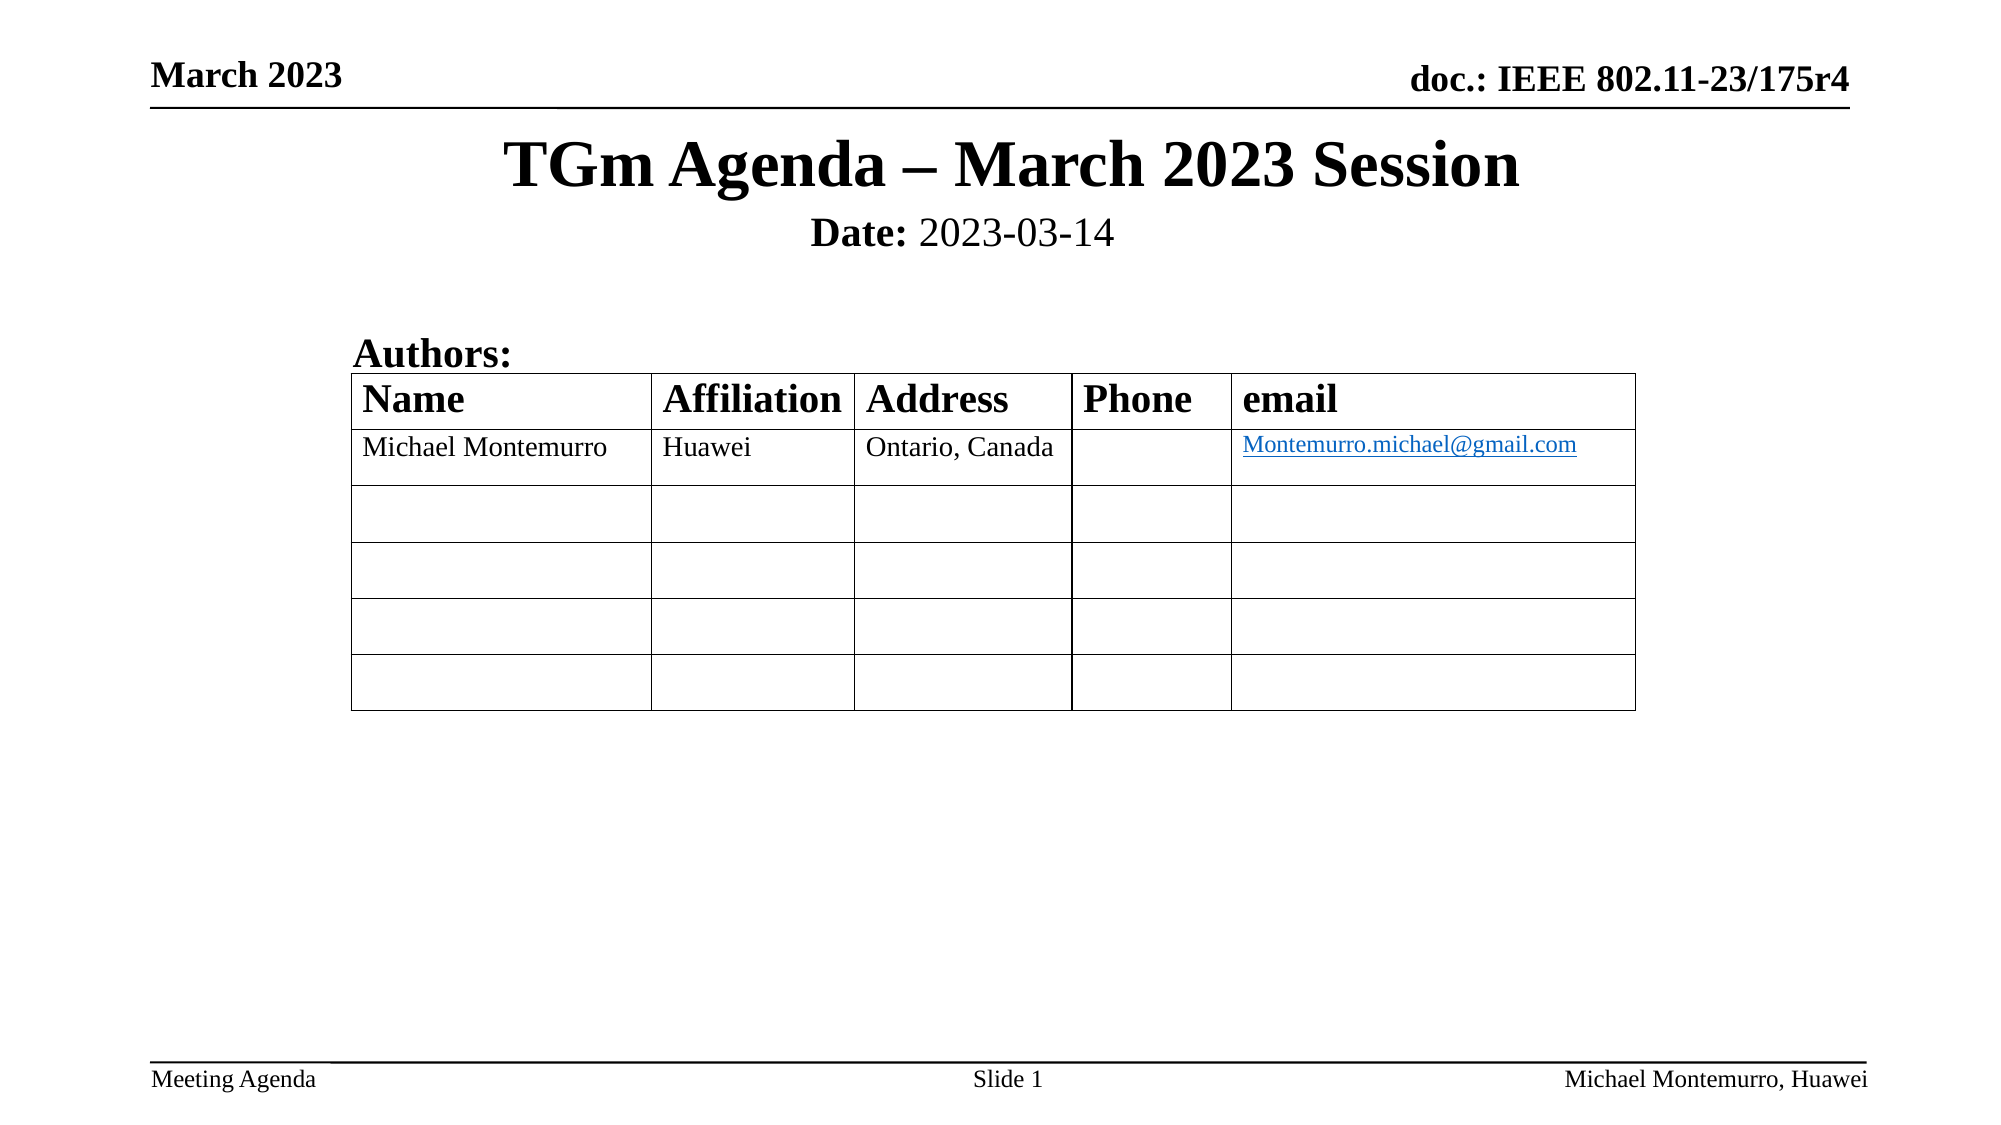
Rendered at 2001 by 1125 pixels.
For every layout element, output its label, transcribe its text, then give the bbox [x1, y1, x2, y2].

slide_number Slide 1 [972, 1061, 1045, 1093]
text_box Authors: [337, 318, 575, 371]
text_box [335, 372, 1665, 784]
text_box Date: 2023-03-14 [325, 203, 1601, 267]
footer Michael Montemurro, Huawei [1266, 1061, 1869, 1093]
text_box TGm Agenda – March 2023 Session [362, 112, 1663, 288]
